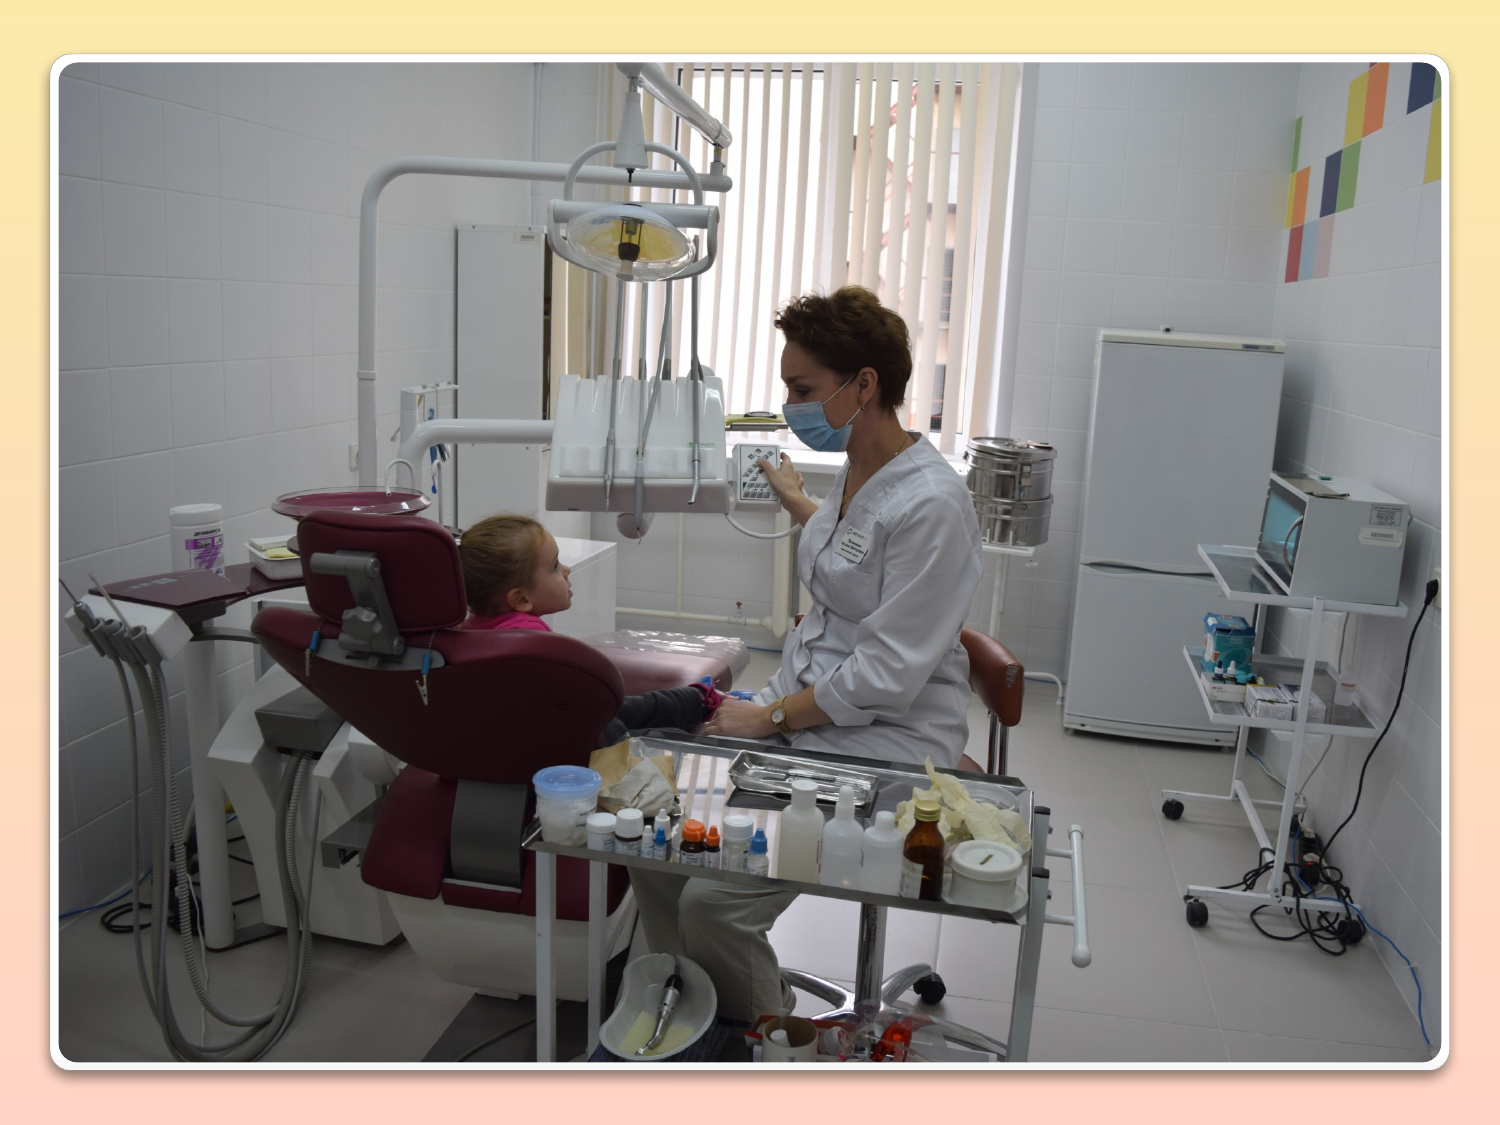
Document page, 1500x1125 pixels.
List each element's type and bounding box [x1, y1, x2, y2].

picture [58, 62, 1442, 1063]
